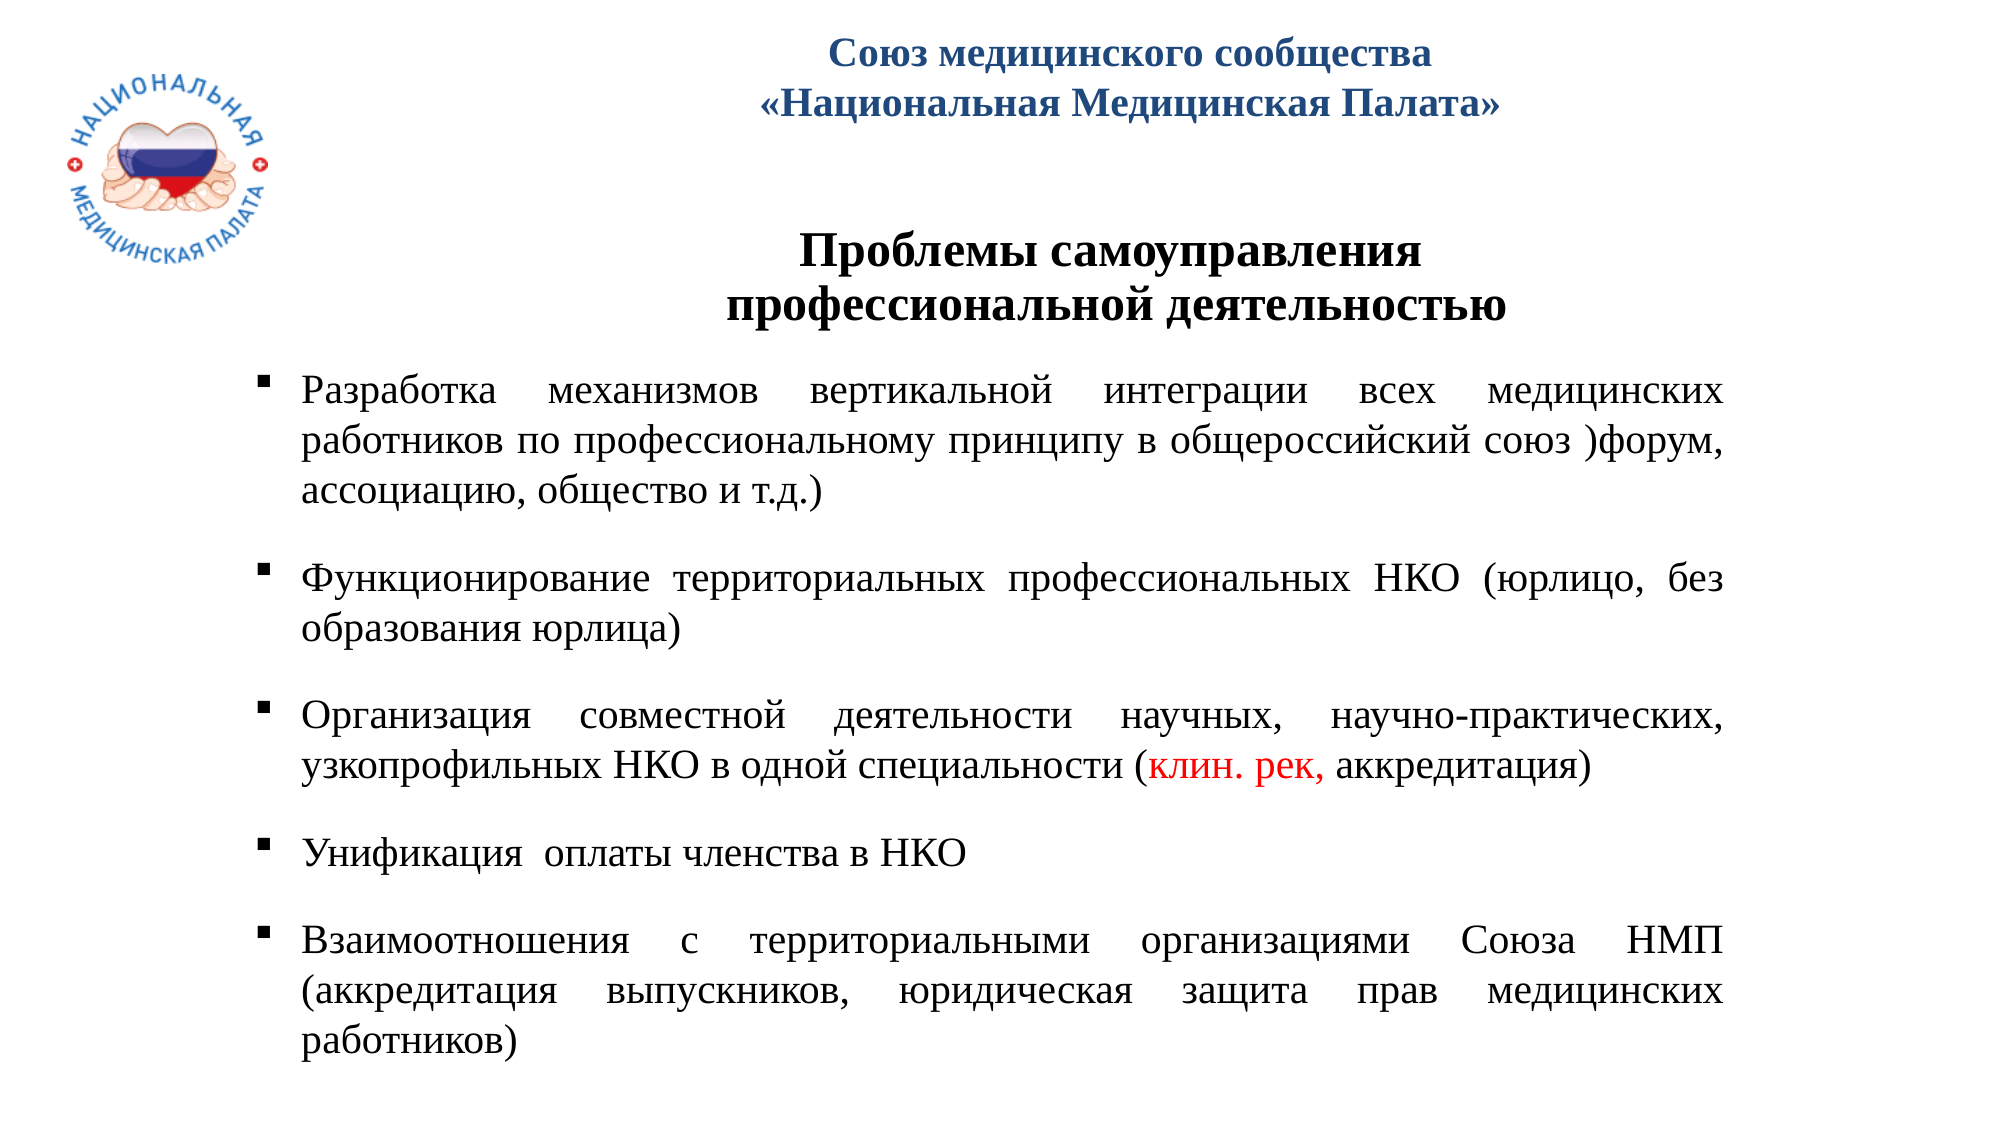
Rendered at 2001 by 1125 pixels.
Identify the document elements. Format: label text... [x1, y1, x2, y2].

picture [67, 74, 268, 265]
text_box Союз медицинского сообщества «Национальная Медицинская Палата» [744, 17, 1517, 133]
title Проблемы самоуправления профессиональной деятельностью [467, 213, 1768, 339]
text_box [130, 0, 2000, 75]
subtitle Разработка механизмов вертикальной интеграции всех медицинских работников по профессиональному принципу в общероссийский союз )форум, ассоциацию, общество и т.д.) Функционирование территориальных профессиональных НКО (юрлицо, без образования юрлица) Организация совместной деятельности научных, научно-практических, узкопрофильных НКО в одной специальности (клин. рек, аккредитация) Унификация оплаты членства в НКО Взаимоотношения с территориальными организациями Союза НМП (аккредитация выпускников, юридическая защита прав медицинских работников) [239, 354, 1740, 1082]
